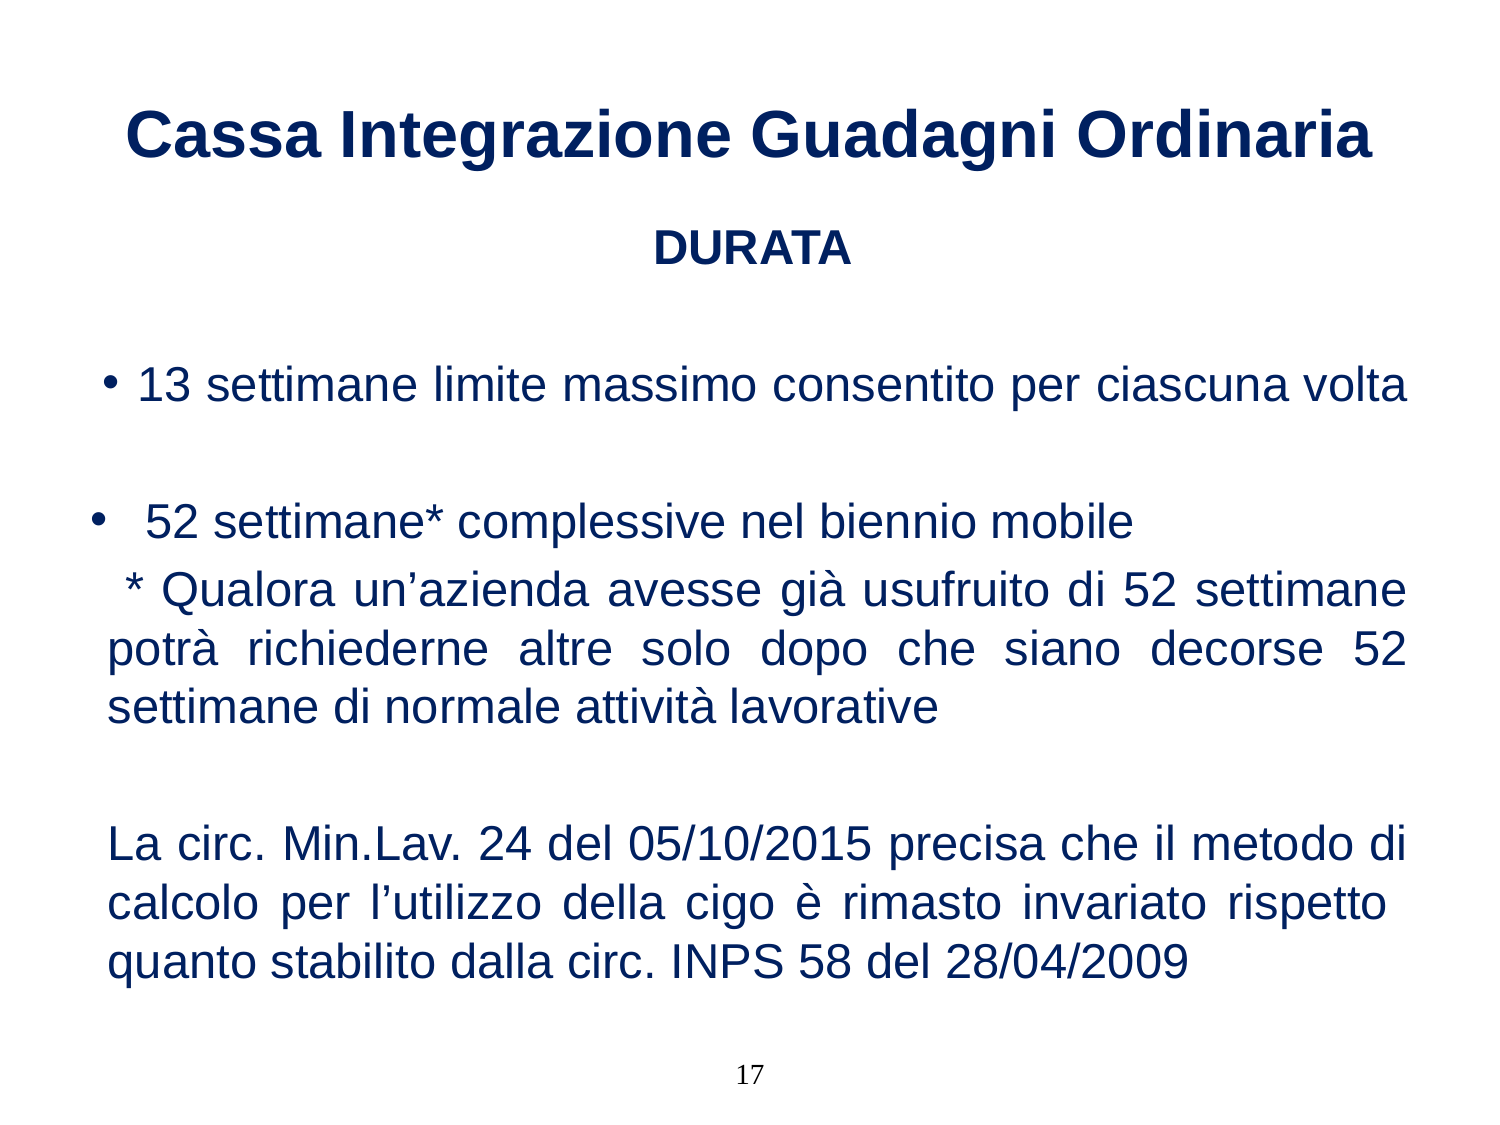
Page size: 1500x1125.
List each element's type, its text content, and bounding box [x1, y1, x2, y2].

list DURATA 13 settimane limite massimo consentito per ciascuna volta 52 settimane* complessive nel biennio mobile * Qualora un’azienda avesse già usufruito di 52 settimane potrà richiederne altre solo dopo che siano decorse 52 settimane di normale attività lavorative La circ. Min.Lav. 24 del 05/10/2015 precisa che il metodo di calcolo per l’utilizzo della cigo è rimasto invariato rispetto quanto stabilito dalla circ. INPS 58 del 28/04/2009 [75, 233, 1425, 1005]
footer 17 [512, 1042, 988, 1103]
title Cassa Integrazione Guadagni Ordinaria [75, 45, 1425, 233]
